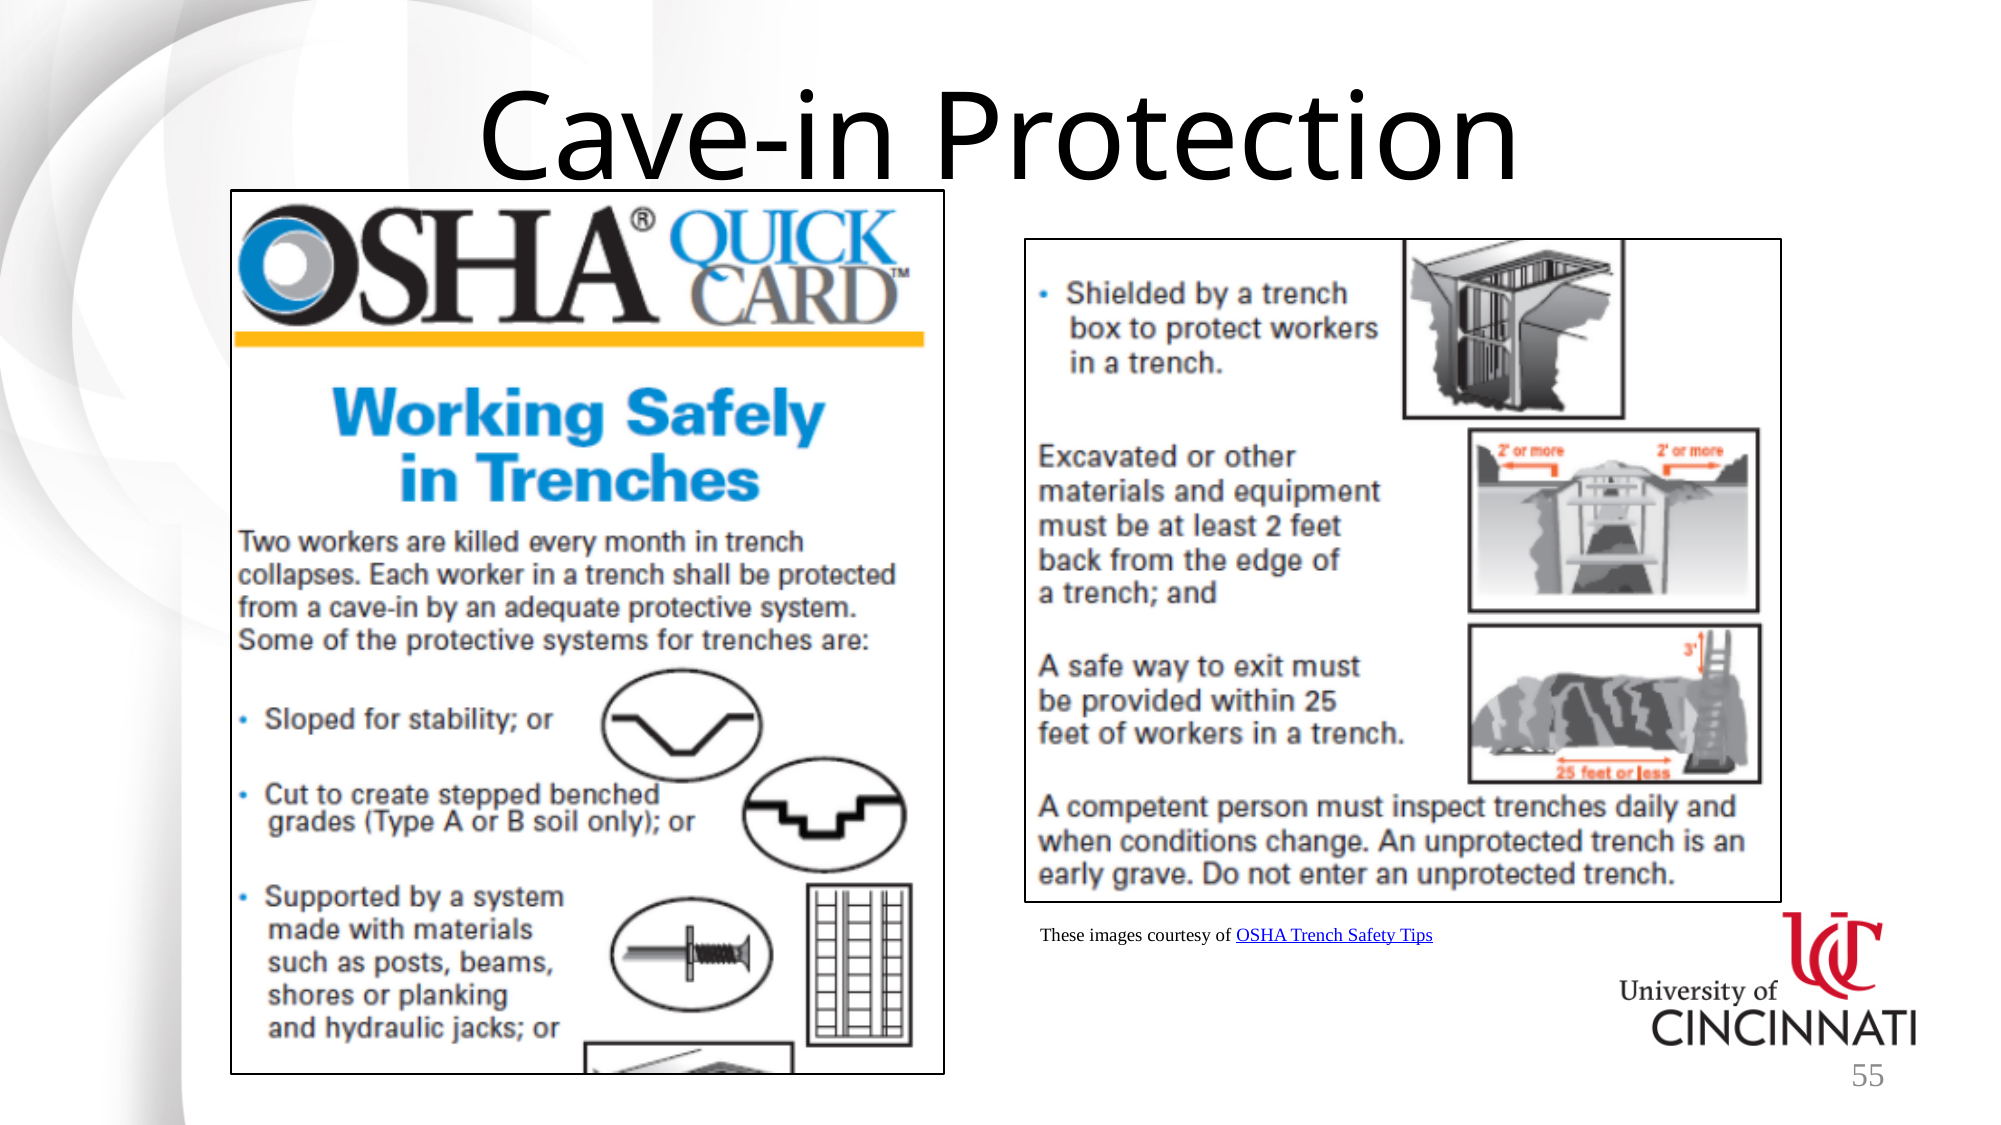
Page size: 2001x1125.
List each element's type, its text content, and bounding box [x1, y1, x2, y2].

slide_number 55 [1433, 1042, 1900, 1103]
picture [0, 0, 2001, 1125]
title Cave-in Protection [137, 22, 1863, 240]
text_box These images courtesy of OSHA Trench Safety Tips [1025, 915, 1842, 953]
